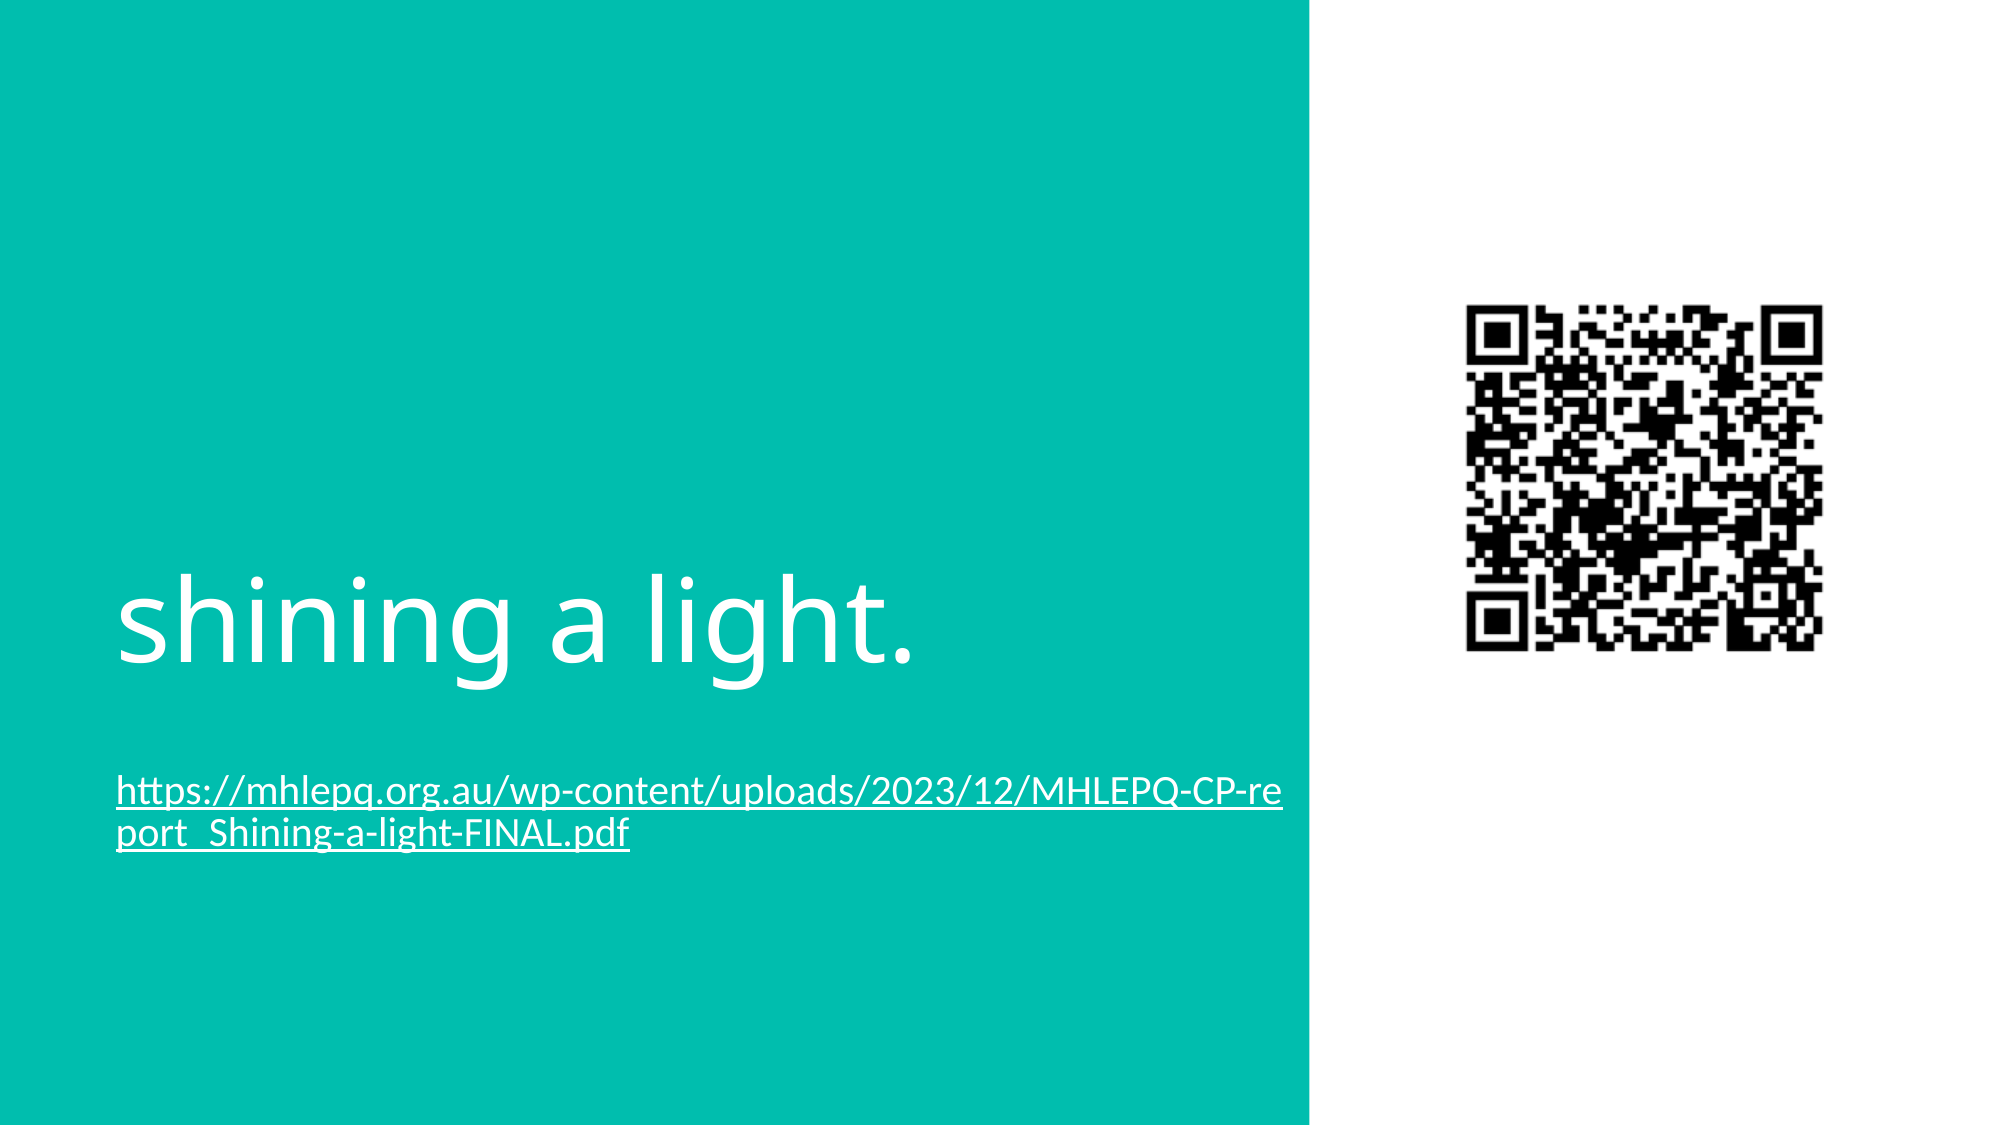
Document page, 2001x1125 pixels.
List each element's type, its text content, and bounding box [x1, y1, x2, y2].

text_box shining a light.. https://mhlepq.org.au/wp-content/uploads/2023/12/MHLEPQ-CP-report_Shining-a-light-FINAL.pdf [100, 515, 1310, 871]
text_box [0, 0, 1310, 1125]
picture [1463, 301, 1825, 654]
